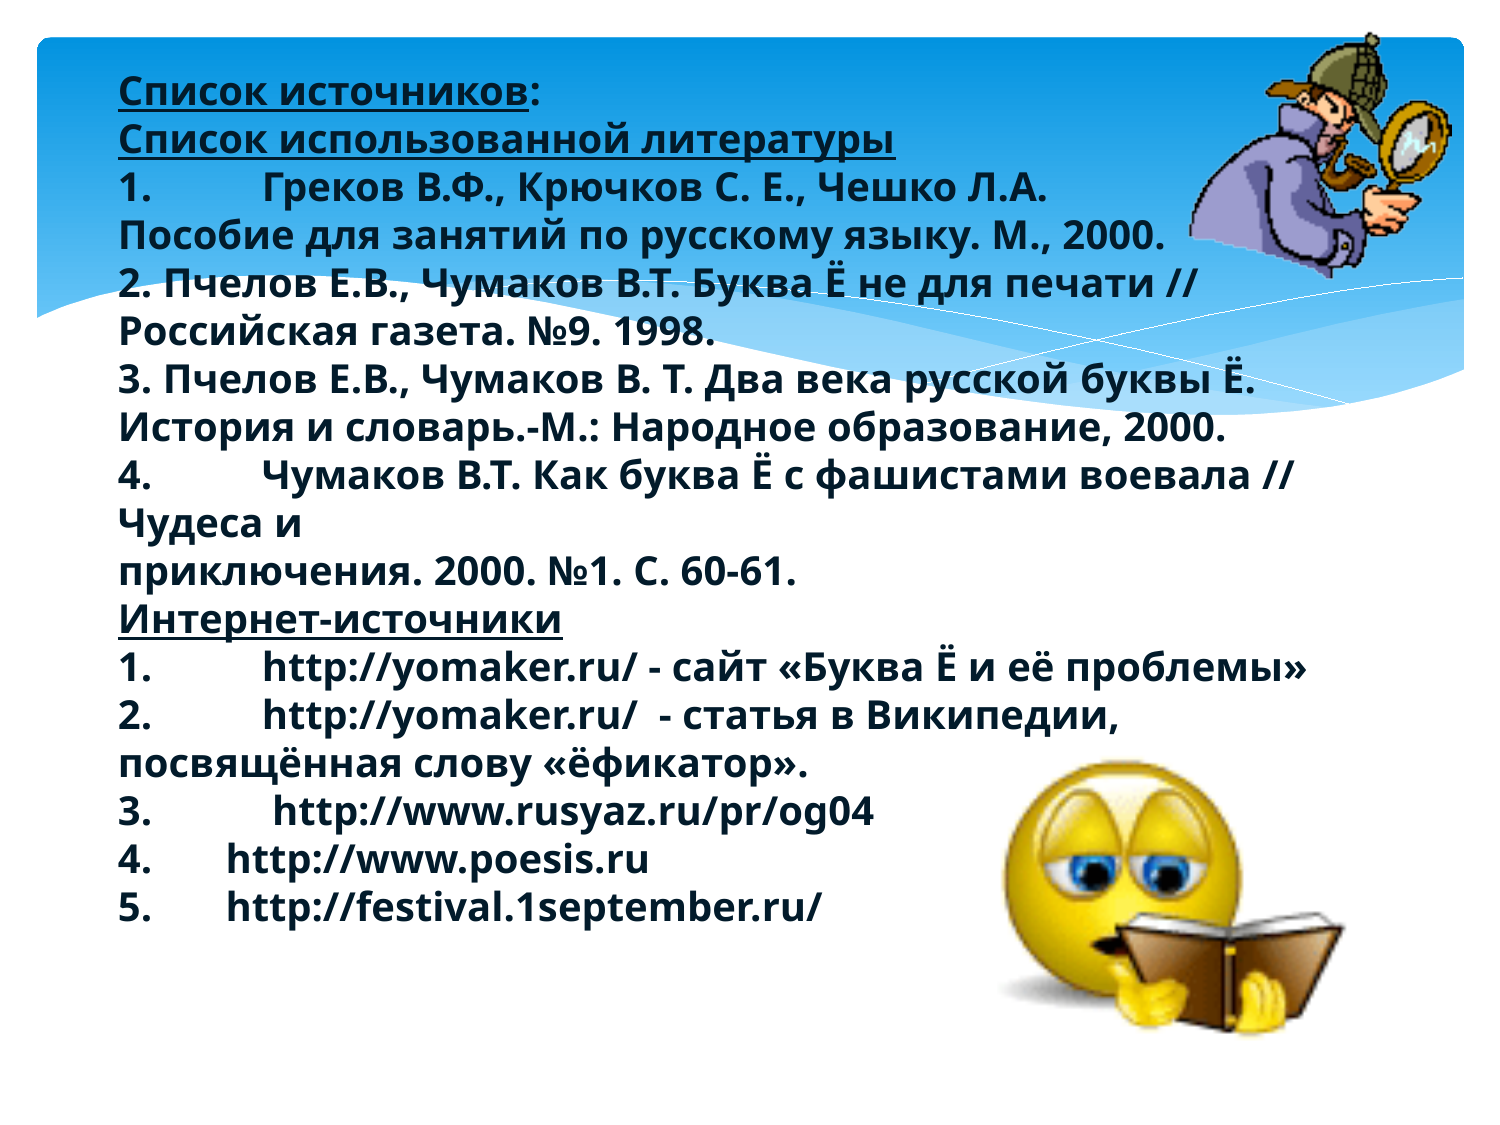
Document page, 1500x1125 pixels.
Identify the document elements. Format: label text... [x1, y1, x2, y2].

picture [995, 751, 1350, 1049]
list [1186, 30, 1452, 306]
title Список источников: Список использованной литературы 1. Греков В.Ф., Крючков С. Е., Чешко Л.А. Пособие для занятий по русскому языку. М., 2000. 2. Пчелов Е.В., Чумаков В.Т. Буква Ё не для печати // Российская газета. №9. 1998. 3. Пчелов Е.В., Чумаков В. Т. Два века русской буквы Ё. История и словарь.-М.: Народное образование, 2000. 4. Чумаков В.Т. Как буква Ё с фашистами воевала // Чудеса и приключения. 2000. №1. С. 60-61. Интернет-источники 1. http://yomaker.ru/ - сайт «Буква Ё и её проблемы» 2. http://yomaker.ru/ - статья в Википедии, посвящённая слову «ёфикатор». 3. http://www.rusyaz.ru/pr/og04 4. http://www.poesis.ru 5. http://festival.1september.ru/ [102, 55, 1425, 988]
